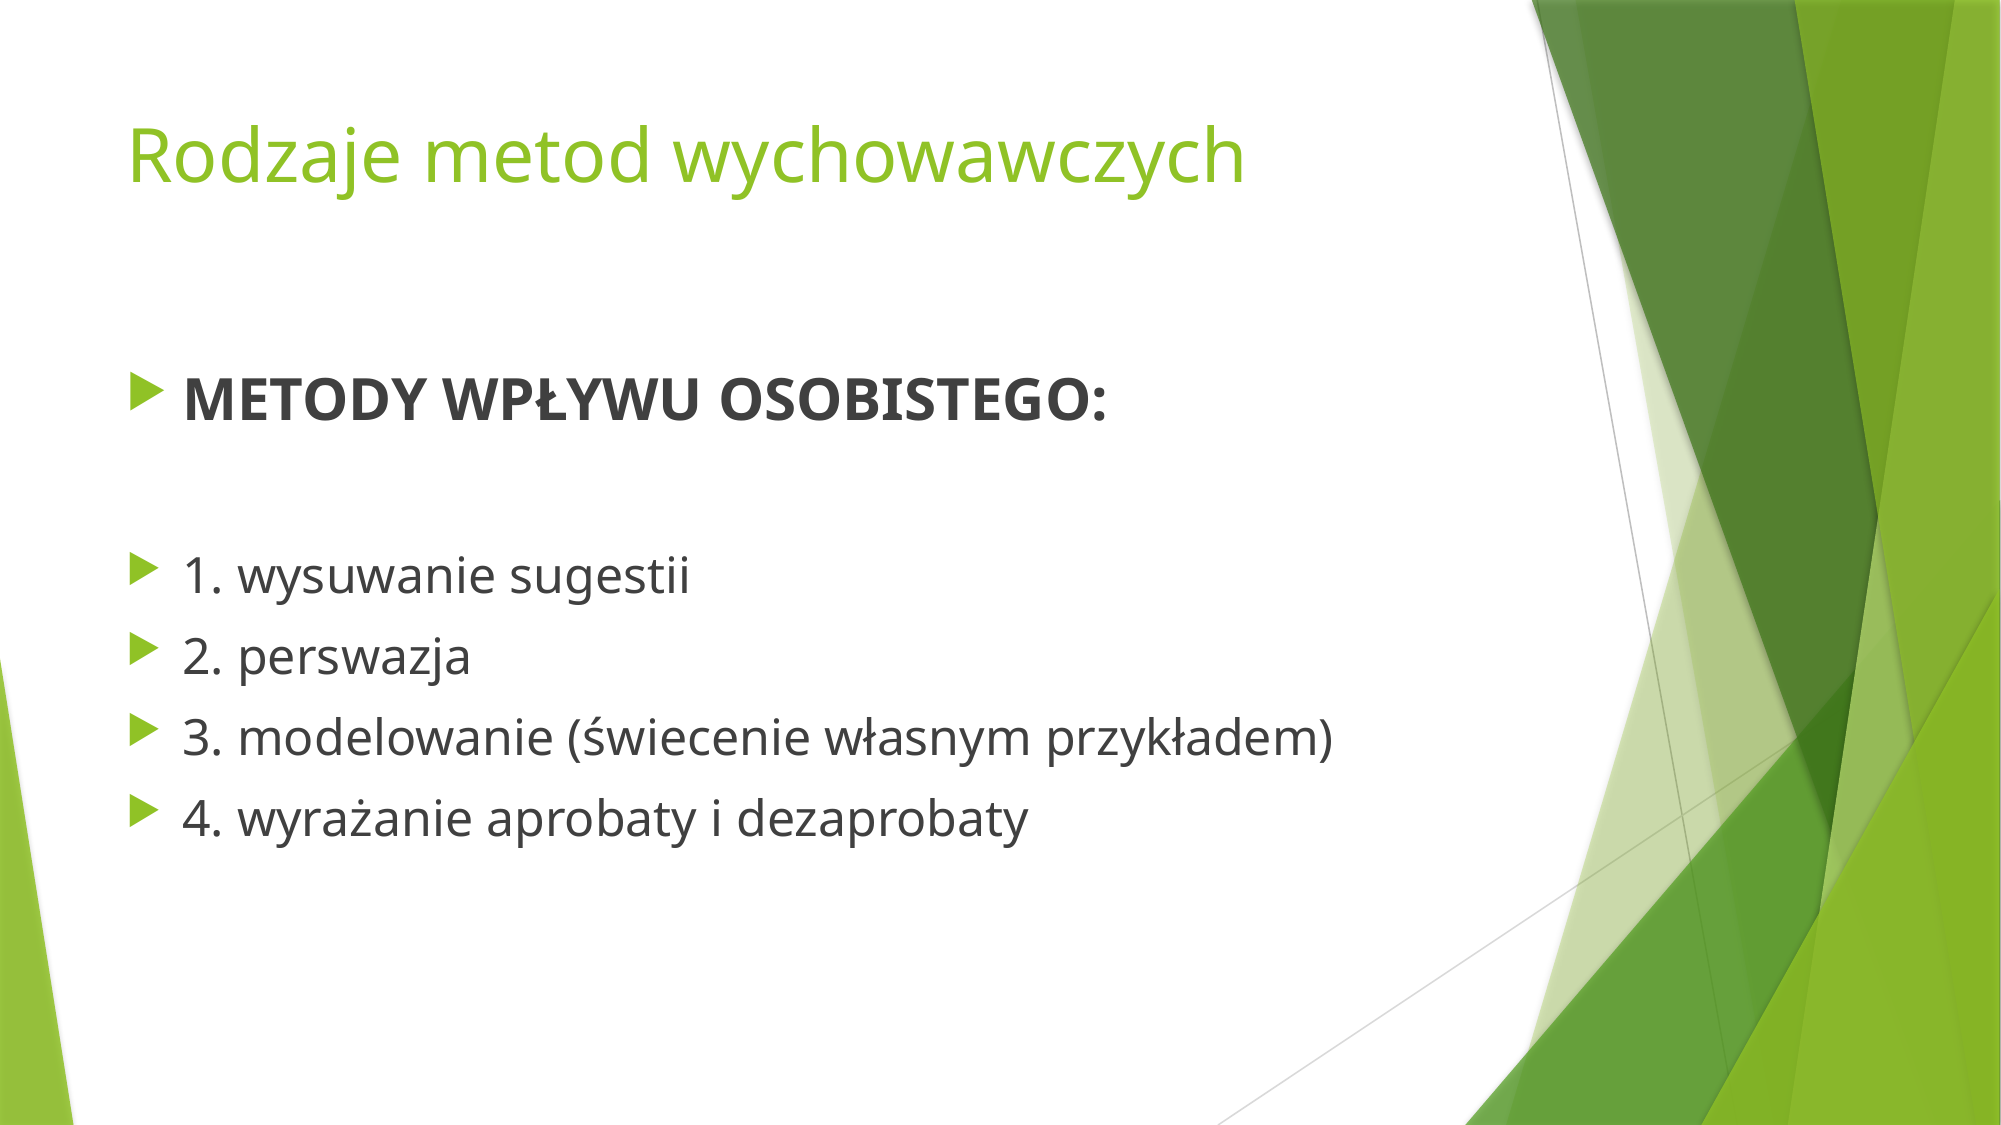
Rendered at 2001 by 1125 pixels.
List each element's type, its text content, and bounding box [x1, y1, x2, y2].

title Rodzaje metod wychowawczych [111, 99, 1522, 317]
list METODY WPŁYWU OSOBISTEGO: 1. wysuwanie sugestii 2. perswazja 3. modelowanie (świecenie własnym przykładem) 4. wyrażanie aprobaty i dezaprobaty [111, 354, 1522, 992]
